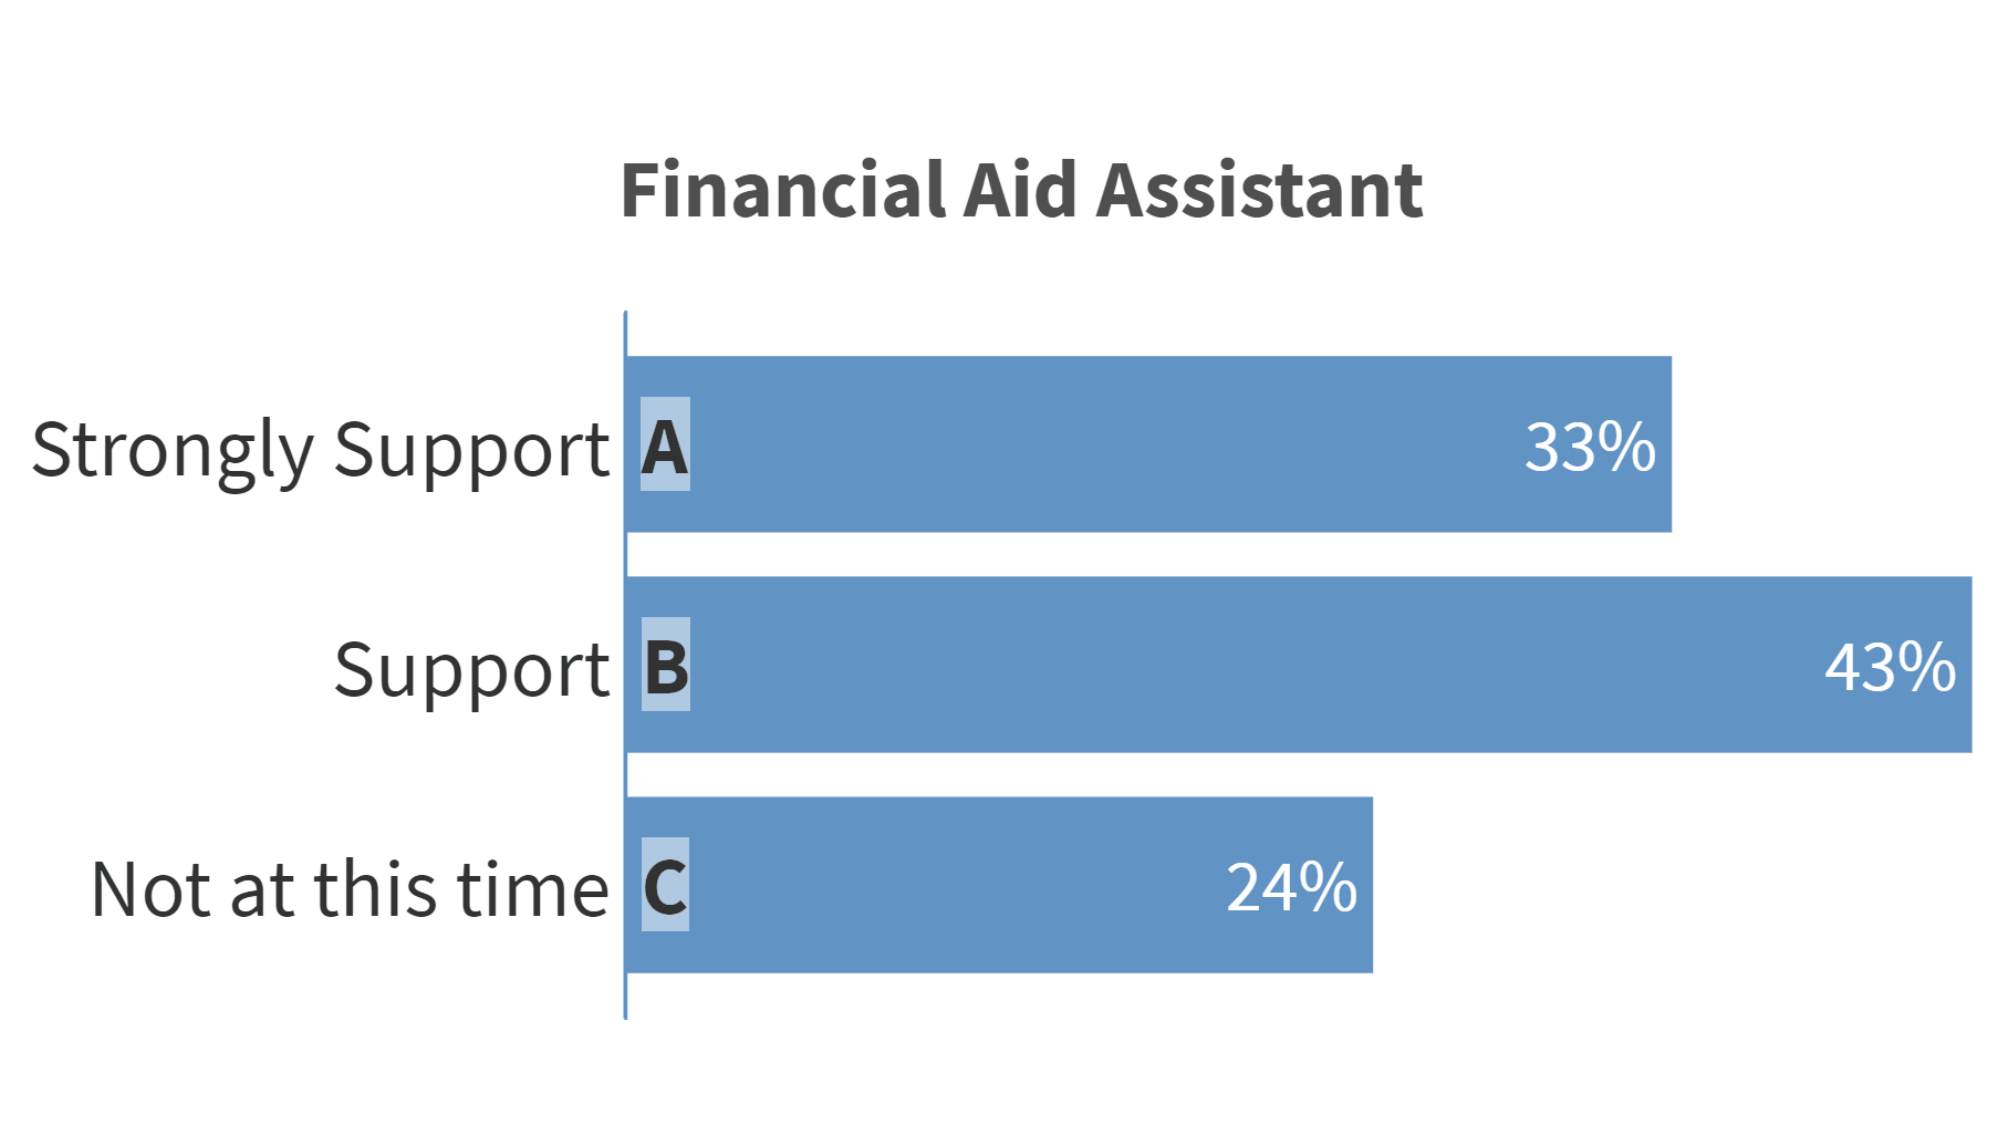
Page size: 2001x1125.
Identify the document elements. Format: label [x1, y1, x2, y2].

picture [0, 118, 1997, 1031]
